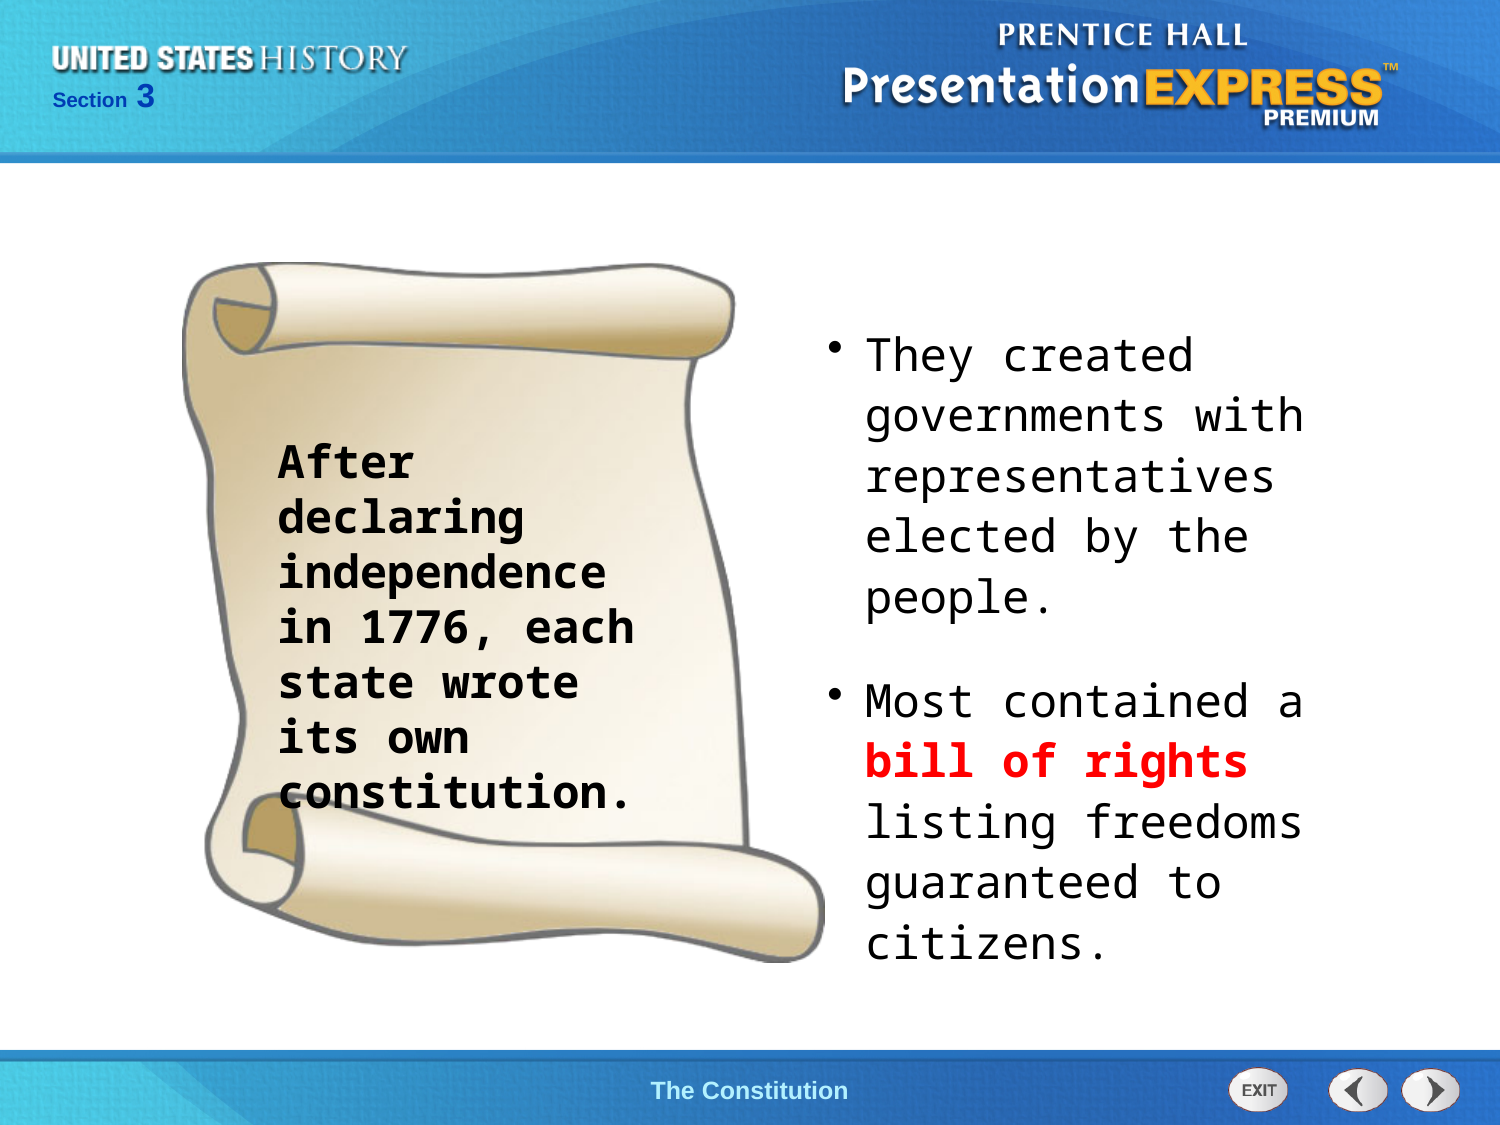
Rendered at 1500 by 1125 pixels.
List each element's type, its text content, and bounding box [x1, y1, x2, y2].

picture [0, 0, 1500, 1125]
text_box They created governments with representatives elected by the people. Most contained a bill of rights listing freedoms guaranteed to citizens. [812, 312, 1338, 976]
